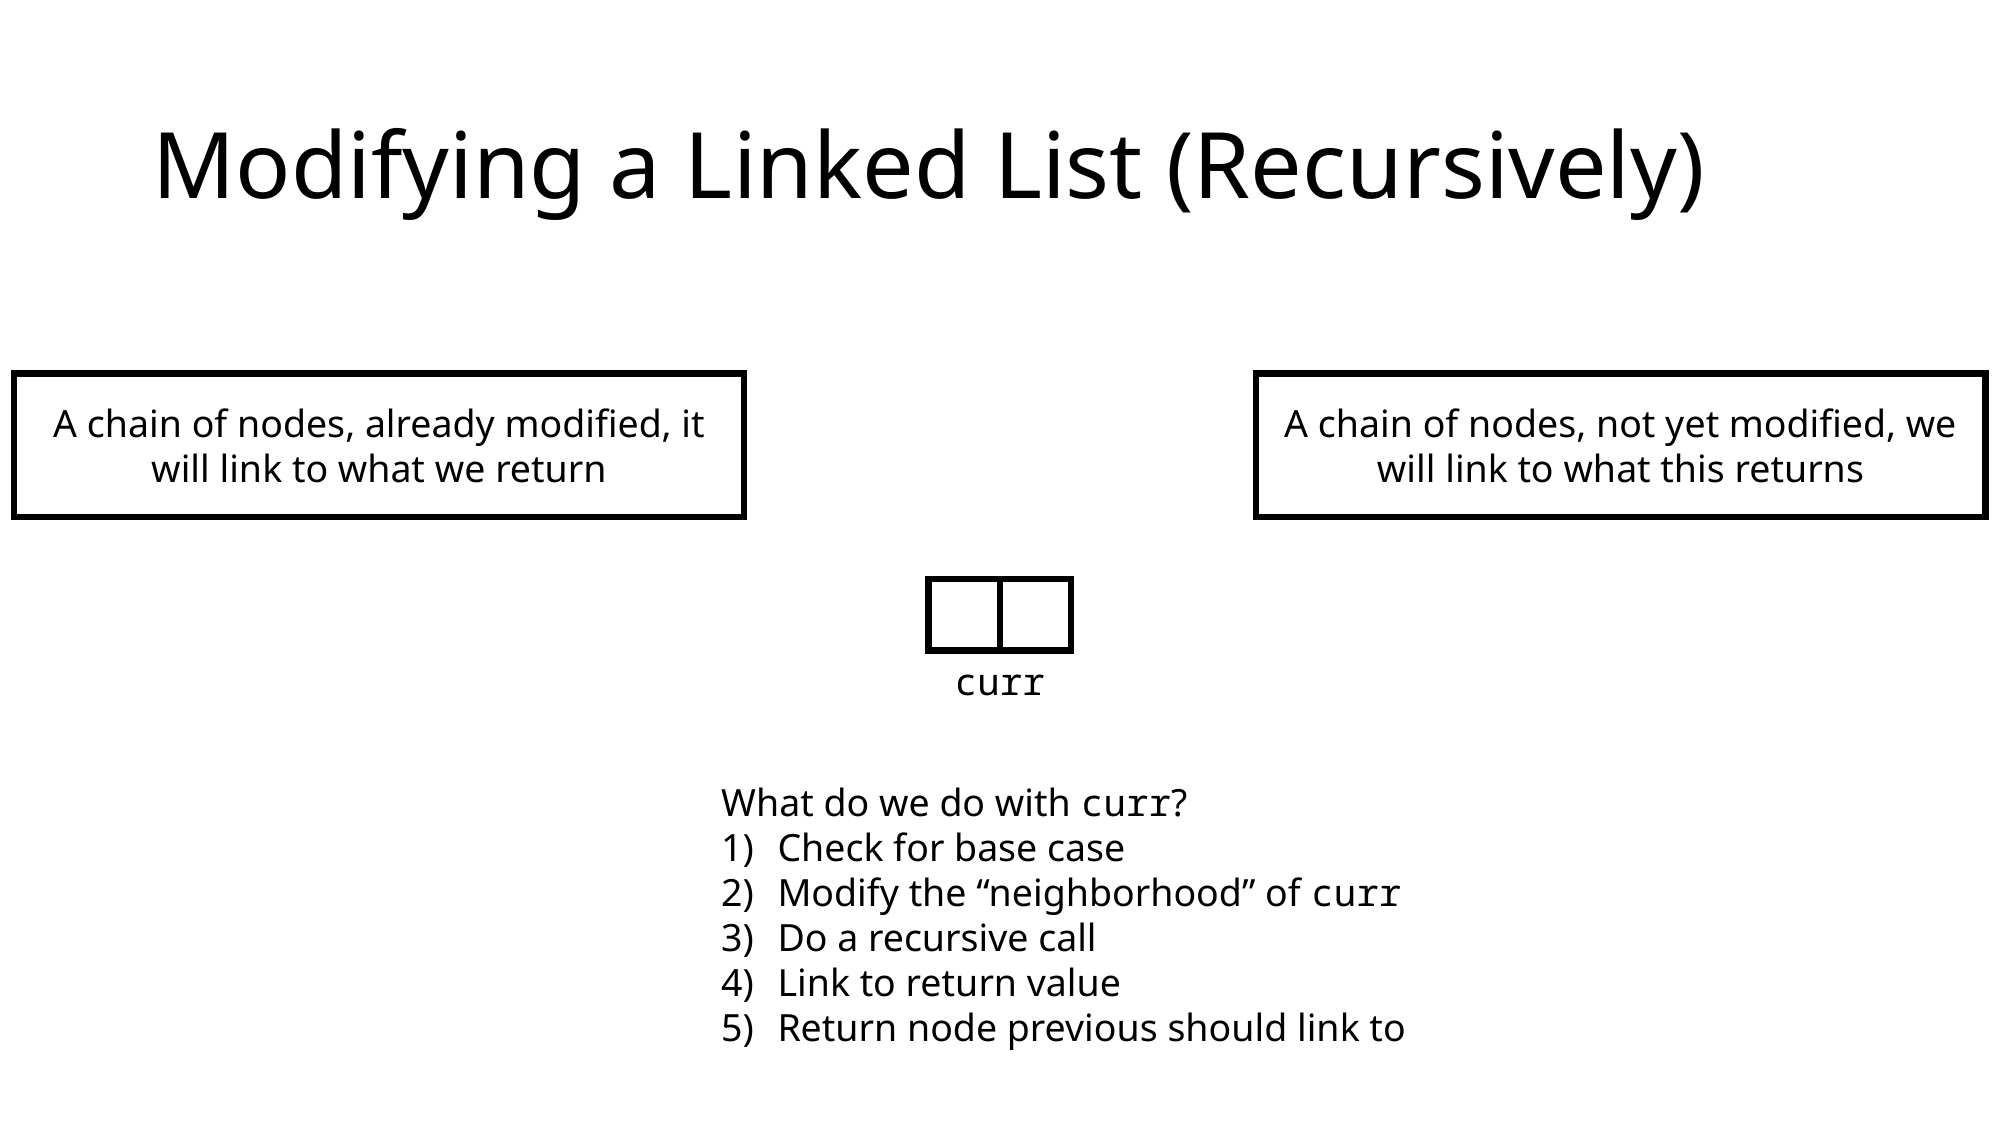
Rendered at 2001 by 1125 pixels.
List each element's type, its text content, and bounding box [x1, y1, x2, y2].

title Modifying a Linked List (Recursively) [137, 59, 1863, 278]
text_box A chain of nodes, not yet modified, we will link to what this returns [1254, 372, 1987, 519]
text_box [928, 578, 1072, 712]
text_box A chain of nodes, already modified, it will link to what we return [13, 372, 746, 519]
text_box What do we do with curr? Check for base case Modify the “neighborhood” of curr Do a recursive call Link to return value Return node previous should link to [706, 771, 1437, 1102]
